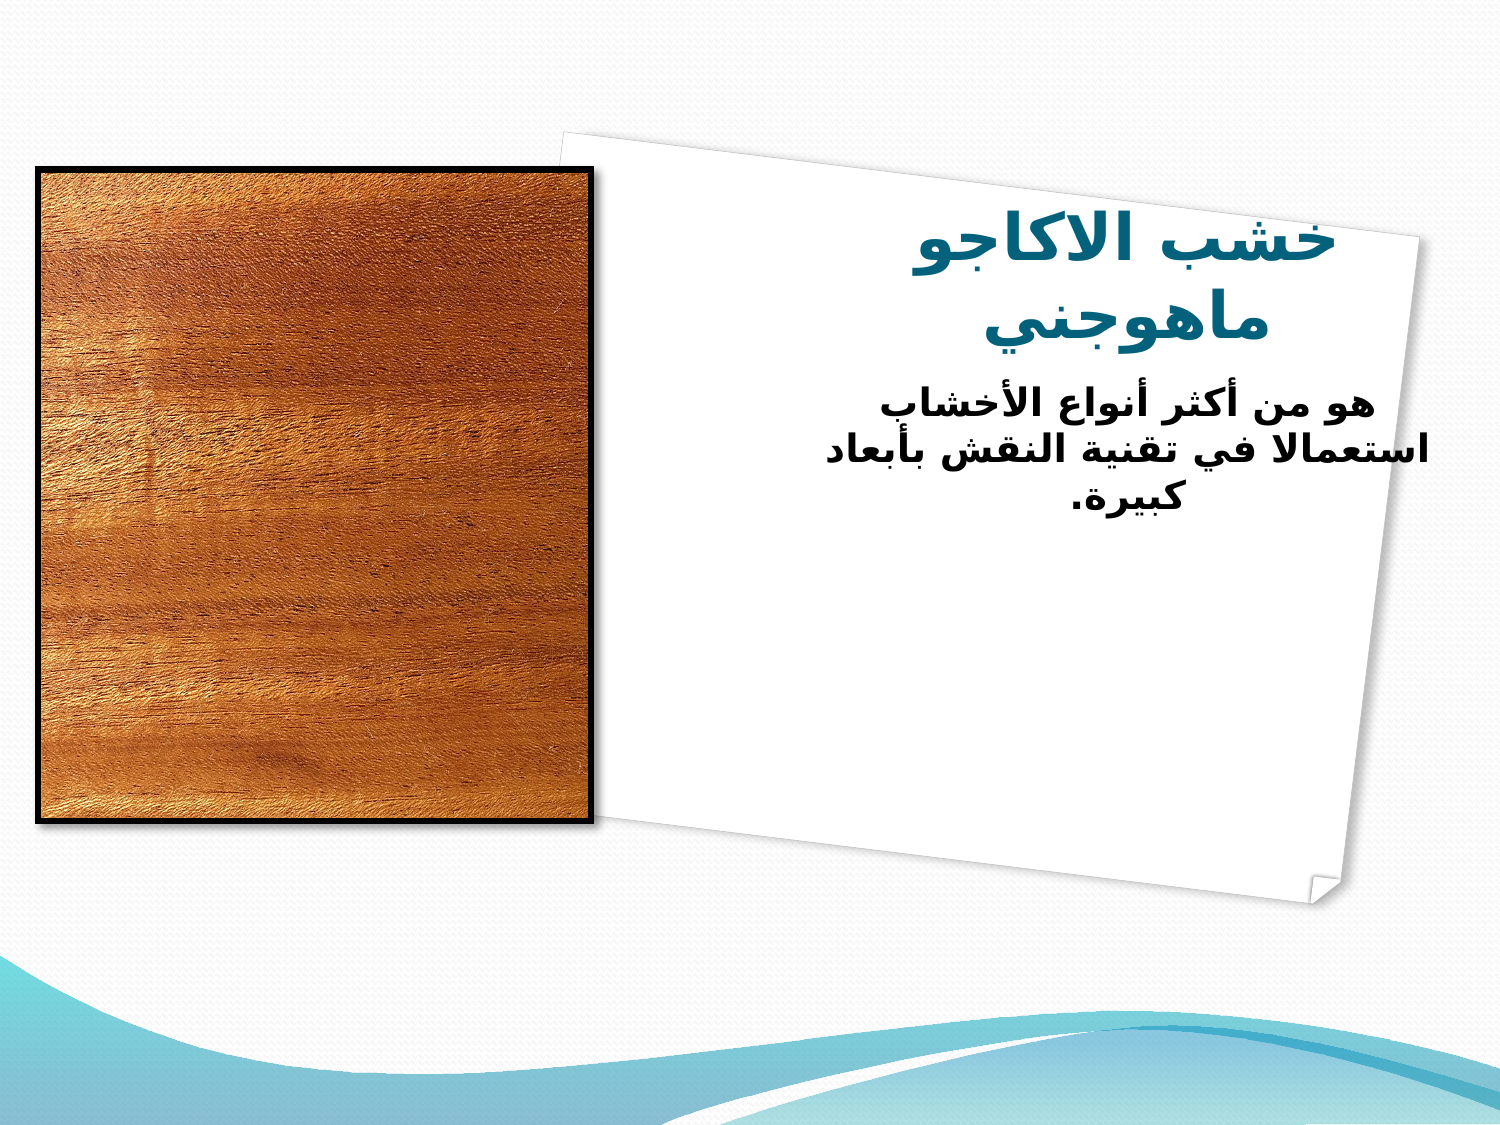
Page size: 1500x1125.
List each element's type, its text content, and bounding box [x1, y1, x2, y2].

picture [40, 172, 589, 818]
title خشب الاكاجو ماهوجني ھو من أكثر أنواع الأخشاب استعمالا في تقنیة النقش بأبعاد كبیرة. [809, 187, 1447, 525]
